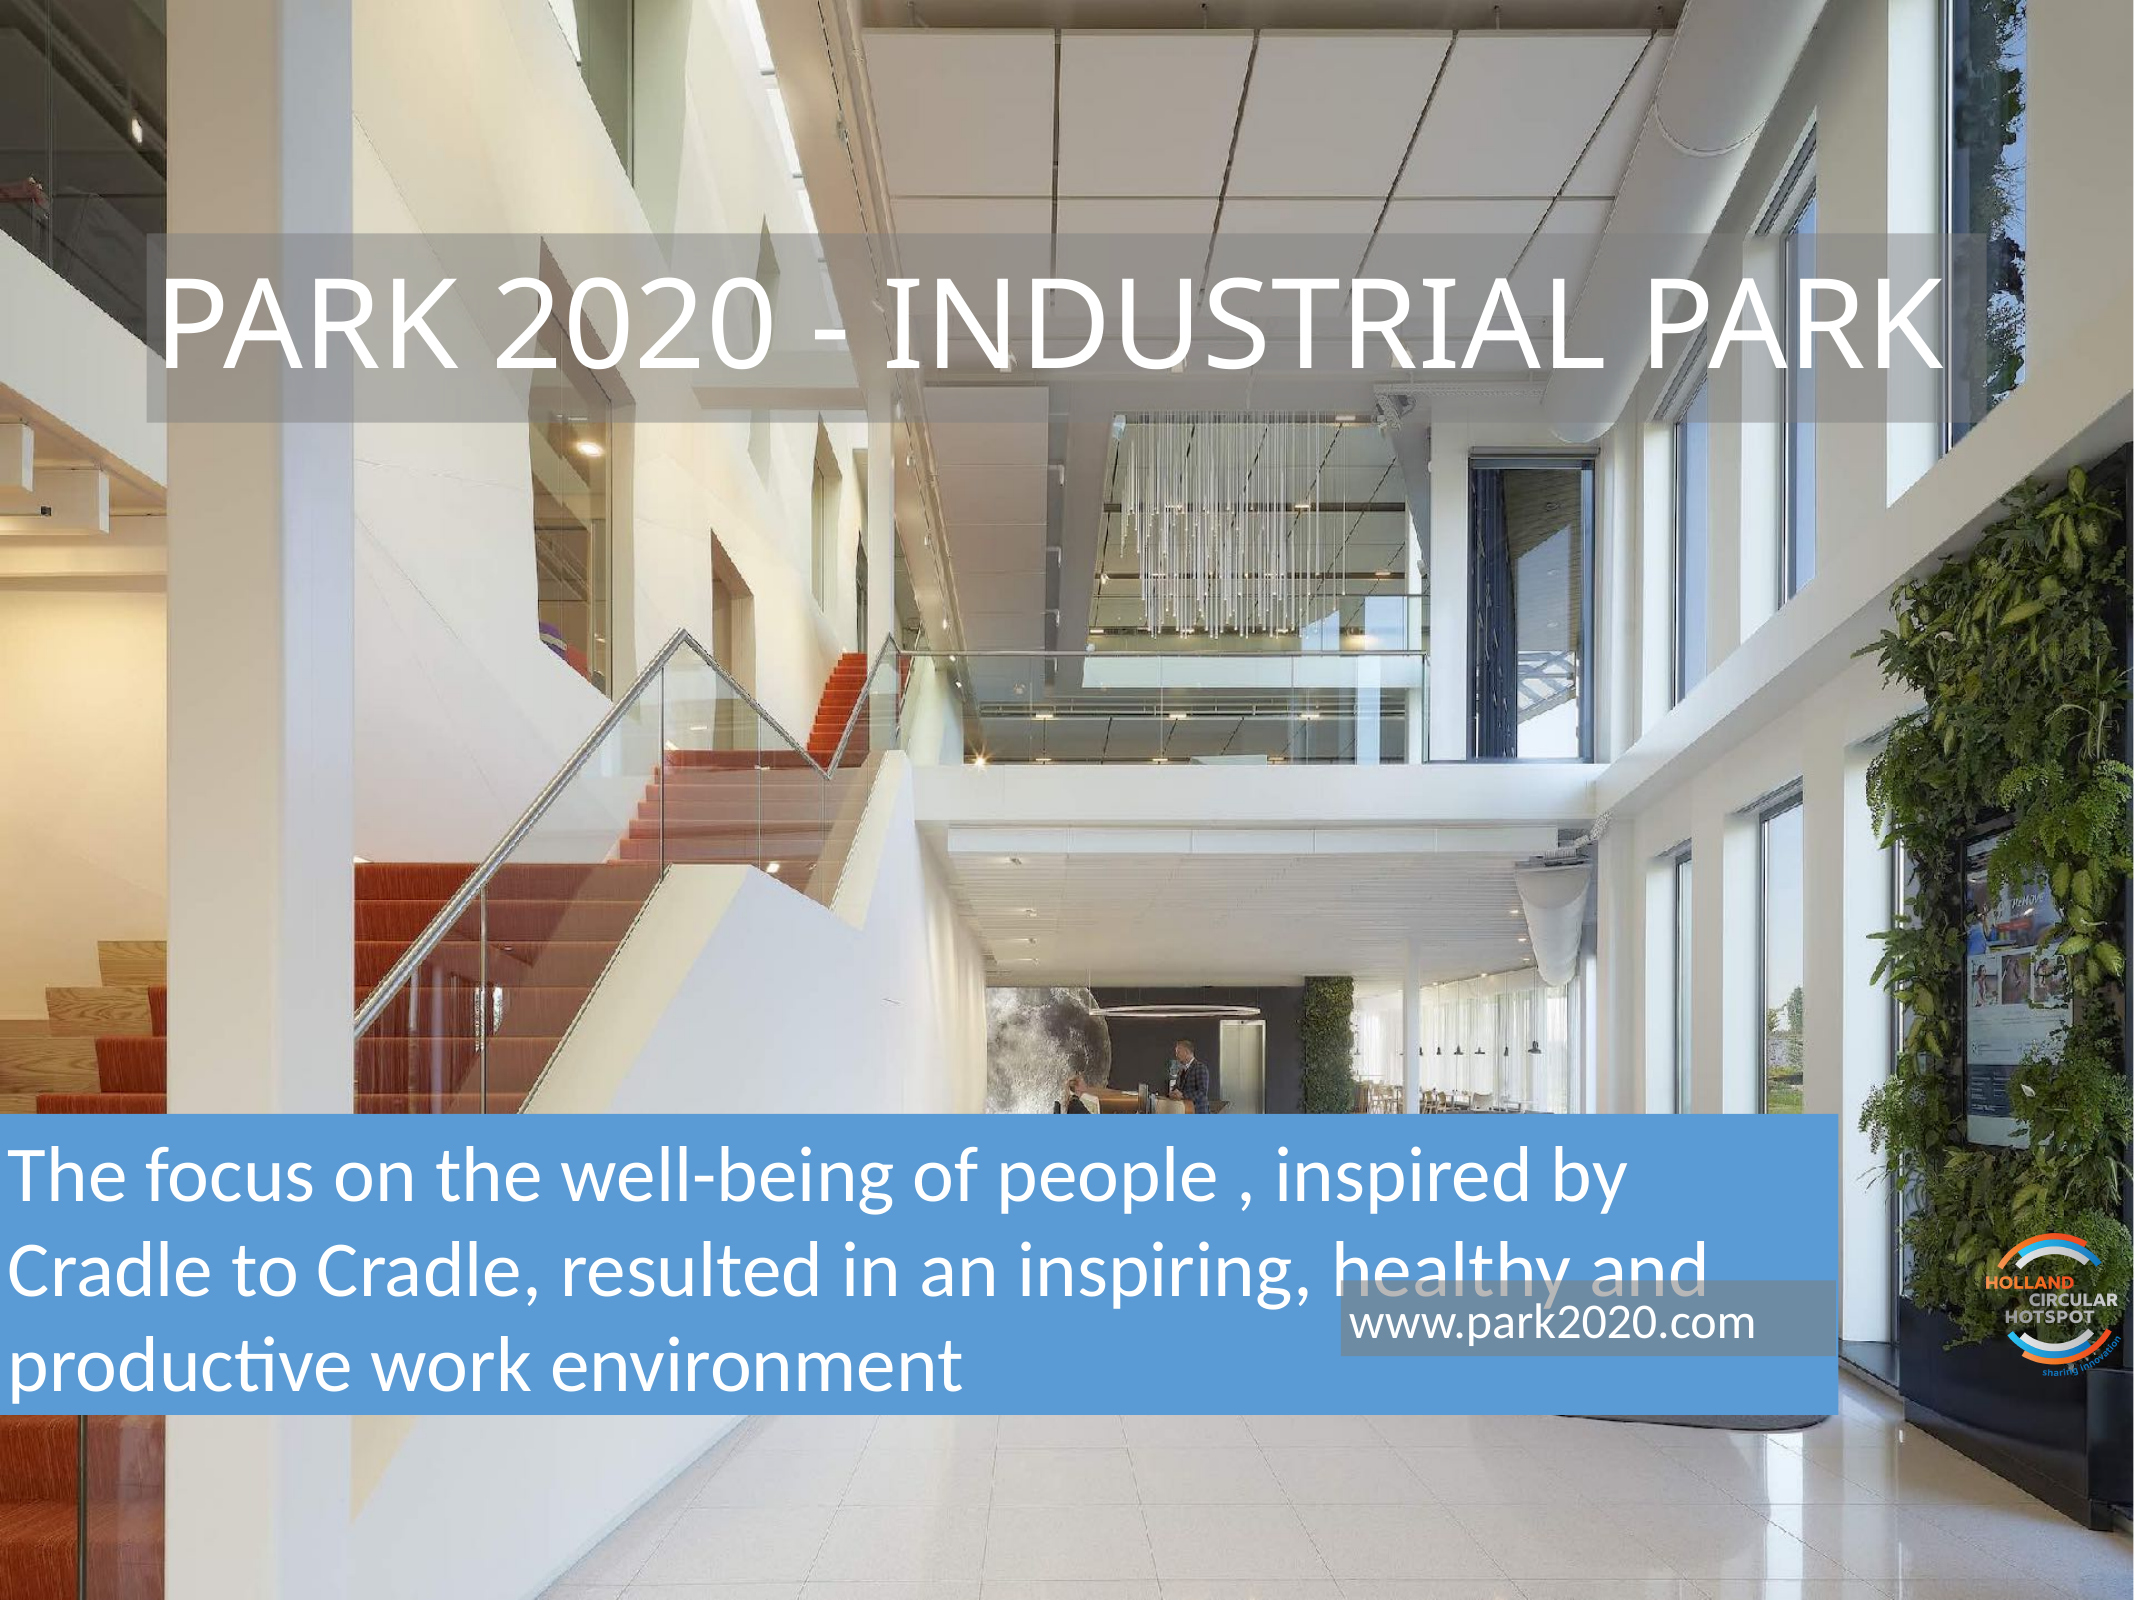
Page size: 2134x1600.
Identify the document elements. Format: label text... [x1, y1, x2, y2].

text_box www.park2020.com [1340, 1280, 1836, 1357]
title PARK 2020 - INDUSTRIAL PARK [146, 232, 1988, 424]
picture [0, 0, 2134, 1600]
text_box The focus on the well-being of people , inspired by Cradle to Cradle, resulted in an inspiring, healthy and productive work environment [0, 1113, 1839, 1415]
